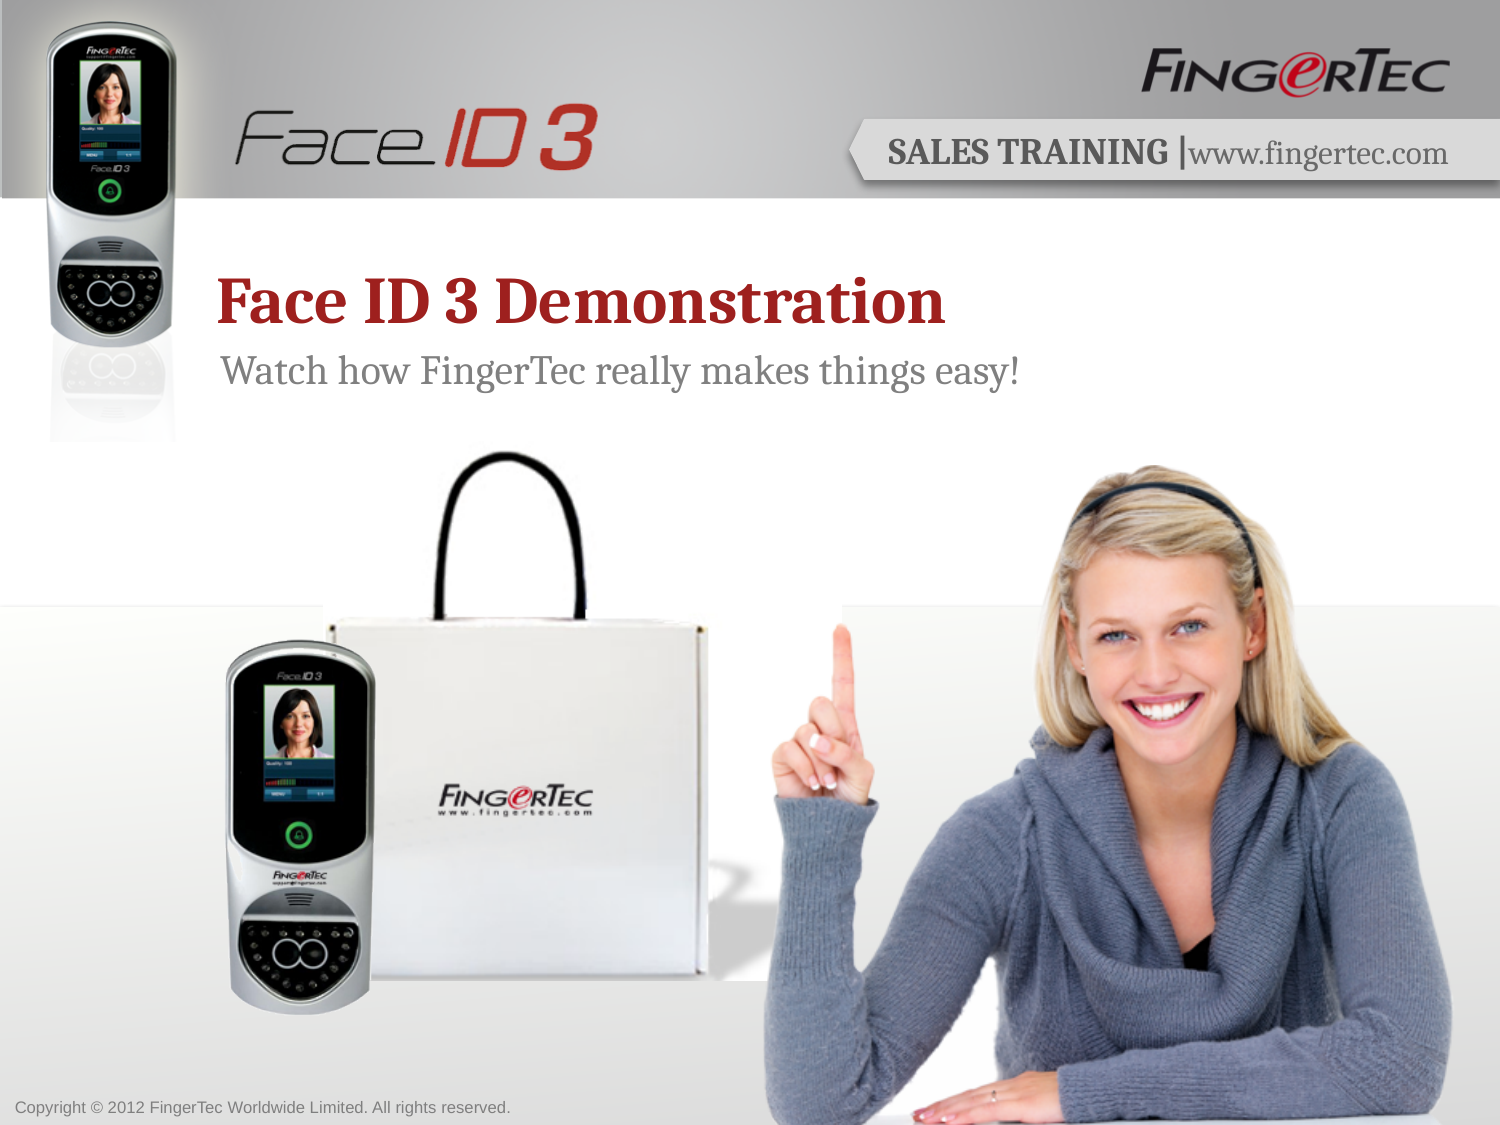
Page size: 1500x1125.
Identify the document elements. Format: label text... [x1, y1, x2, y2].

text_box Copyright © 2012 FingerTec Worldwide Limited. All rights reserved. [0, 1089, 740, 1125]
text_box Face ID 3 Demonstration [201, 249, 1416, 344]
text_box Watch how FingerTec really makes things easy! [205, 335, 1088, 400]
picture [0, 0, 1500, 1125]
